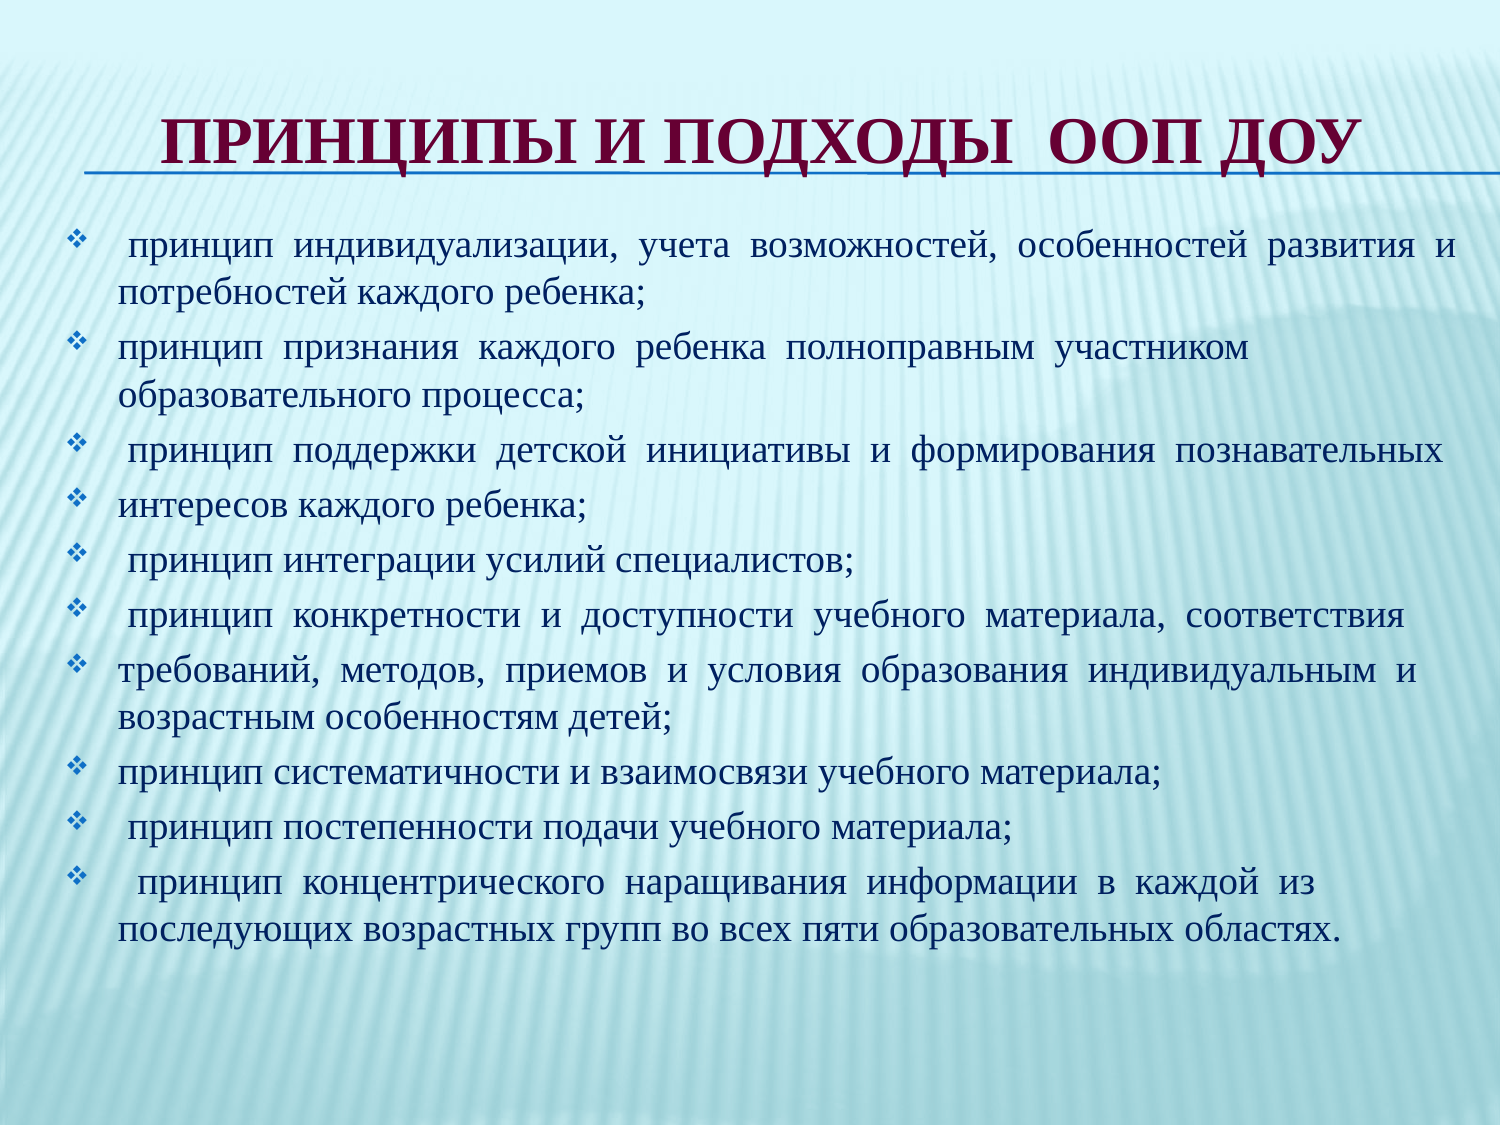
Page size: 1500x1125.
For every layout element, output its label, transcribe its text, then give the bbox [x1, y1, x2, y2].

title Принципы и подходы ООП ДОУ [50, 75, 1475, 200]
list принцип индивидуализации, учета возможностей, особенностей развития и потребностей каждого ребенка; принцип признания каждого ребенка полноправным участником образовательного процесса; принцип поддержки детской инициативы и формирования познавательных интересов каждого ребенка; принцип интеграции усилий специалистов; принцип конкретности и доступности учебного материала, соответствия требований, методов, приемов и условия образования индивидуальным и возрастным особенностям детей; принцип систематичности и взаимосвязи учебного материала; принцип постепенности подачи учебного материала; принцип концентрического наращивания информации в каждой из последующих возрастных групп во всех пяти образовательных областях. [50, 210, 1475, 998]
